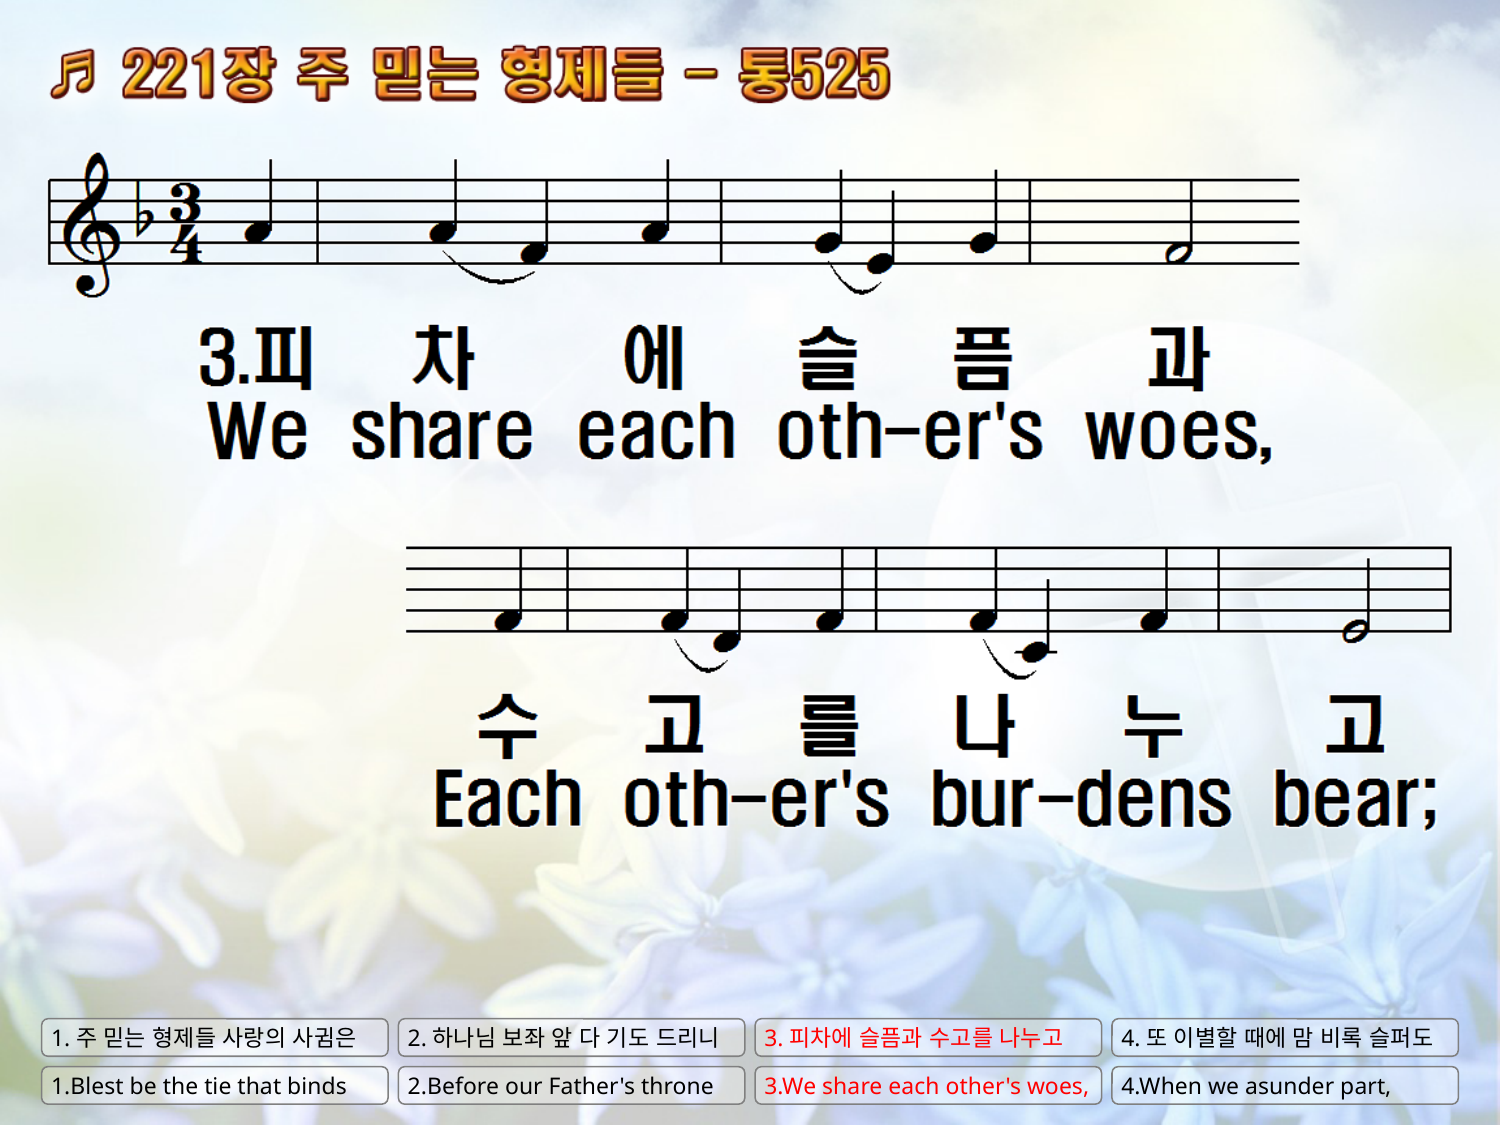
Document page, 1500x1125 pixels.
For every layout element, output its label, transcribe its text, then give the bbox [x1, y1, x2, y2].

text_box 2.Before our Father's throne [398, 1066, 745, 1105]
picture [0, 0, 1500, 1125]
text_box 3.We share each other's woes, [755, 1066, 1102, 1105]
text_box 2.하나님 보좌 앞 다 기도 드리니 [398, 1018, 745, 1057]
text_box 1.Blest be the tie that binds [41, 1066, 389, 1105]
text_box 4.또 이별할 때에 맘 비록 슬퍼도 [1111, 1018, 1459, 1057]
text_box 1.주 믿는 형제들 사랑의 사귐은 [41, 1018, 389, 1057]
text_box 3.피차에 슬픔과 수고를 나누고 [755, 1018, 1102, 1057]
text_box 4.When we asunder part, [1111, 1066, 1459, 1105]
